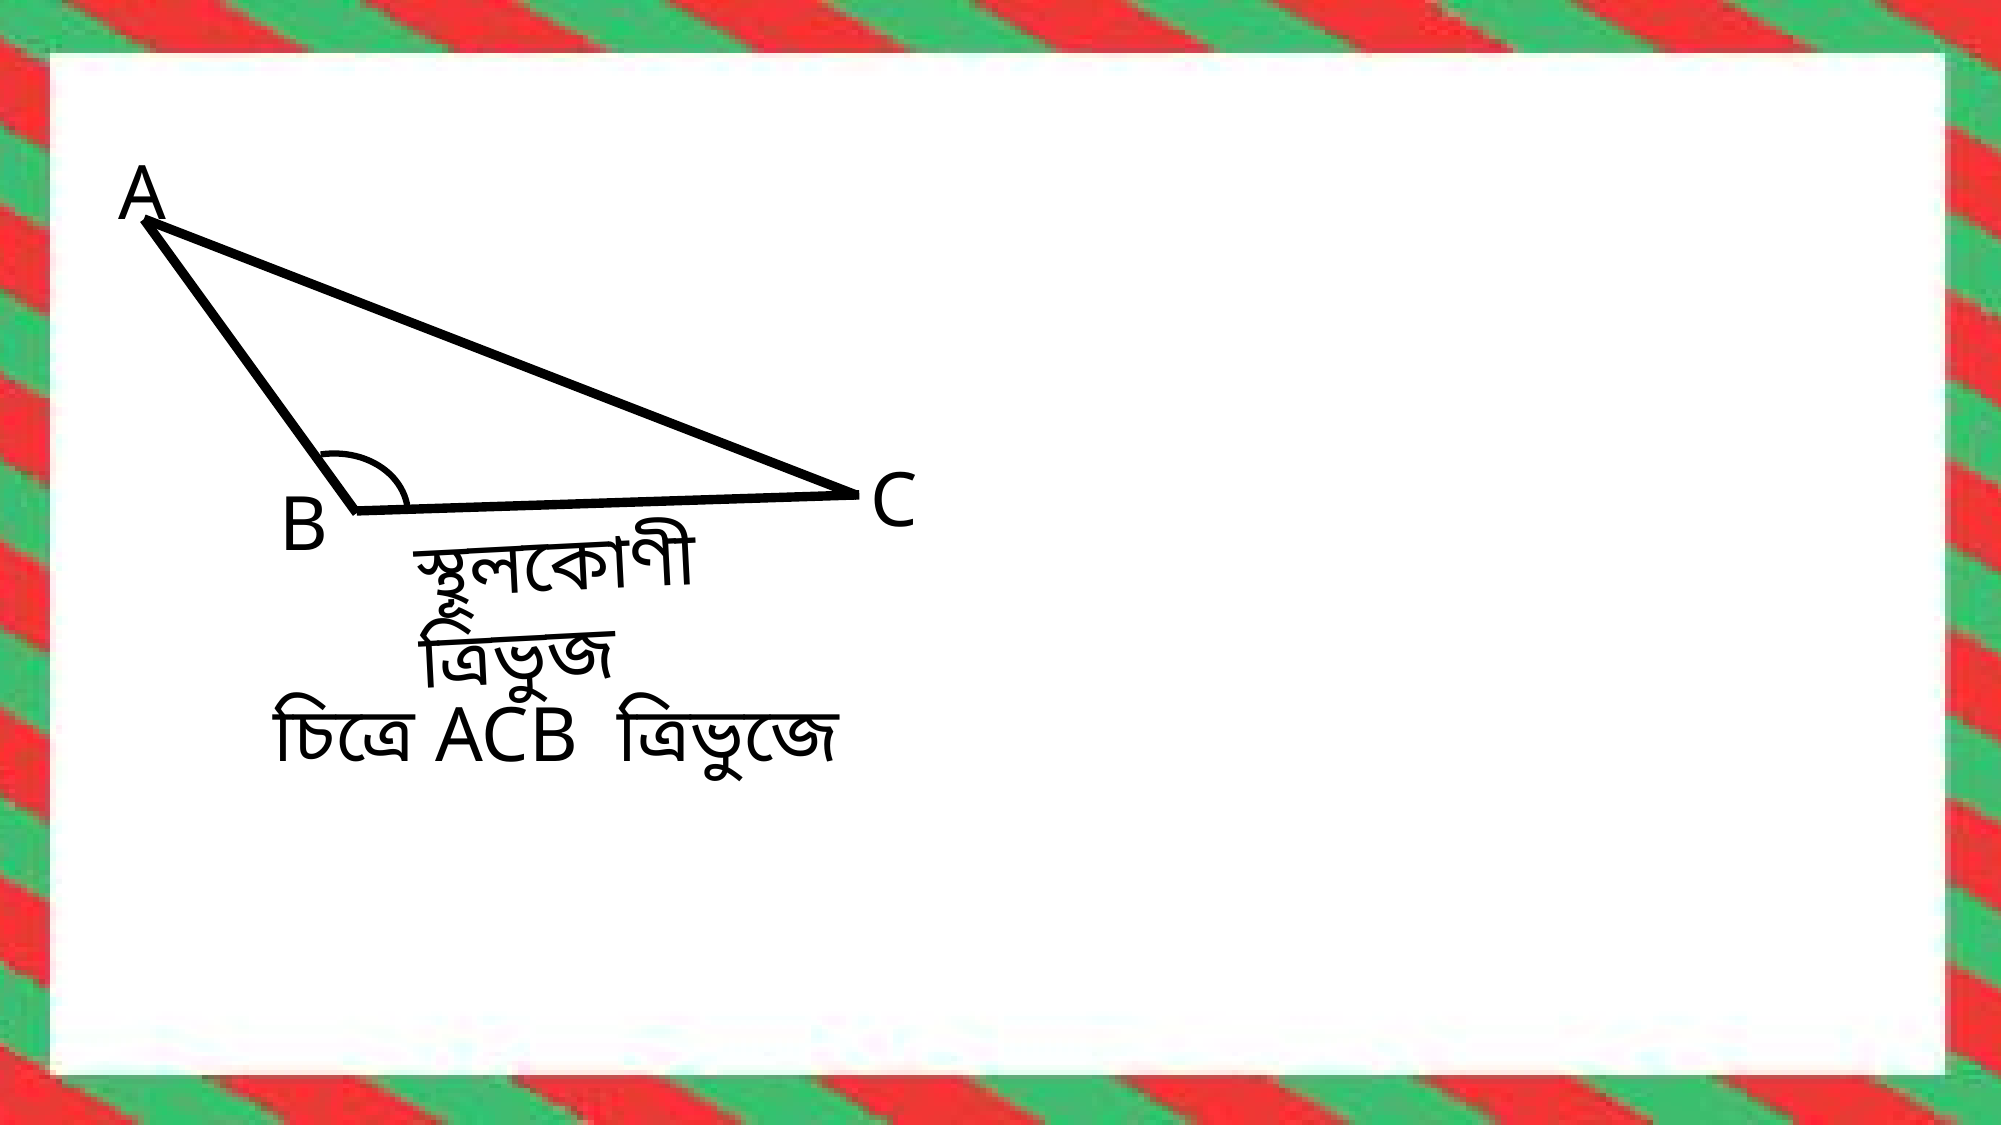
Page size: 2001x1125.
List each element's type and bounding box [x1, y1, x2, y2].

picture [0, 0, 2001, 1125]
text_box [104, 137, 911, 584]
